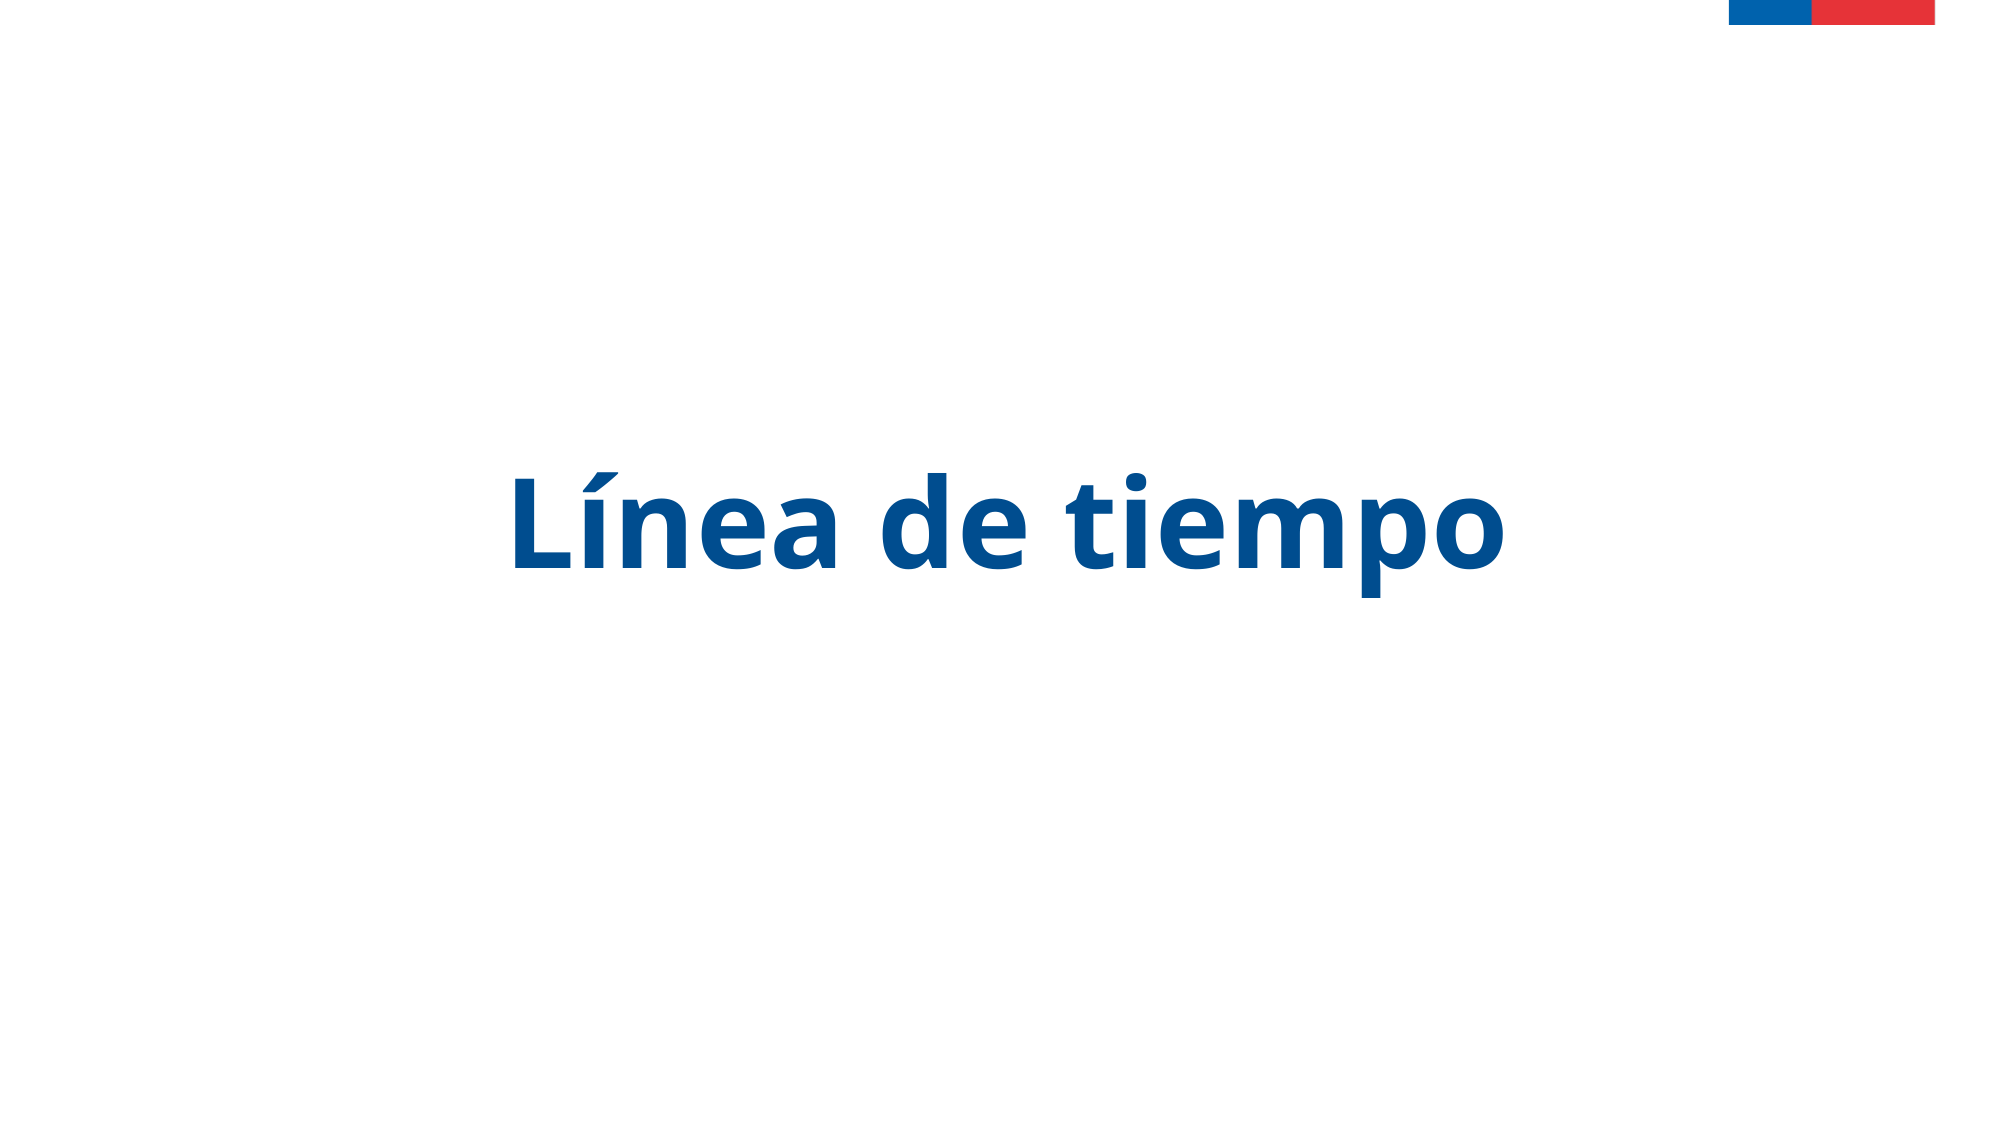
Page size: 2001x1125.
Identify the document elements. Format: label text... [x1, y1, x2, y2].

picture [1728, 0, 1936, 25]
text_box Línea de tiempo [393, 435, 1622, 601]
